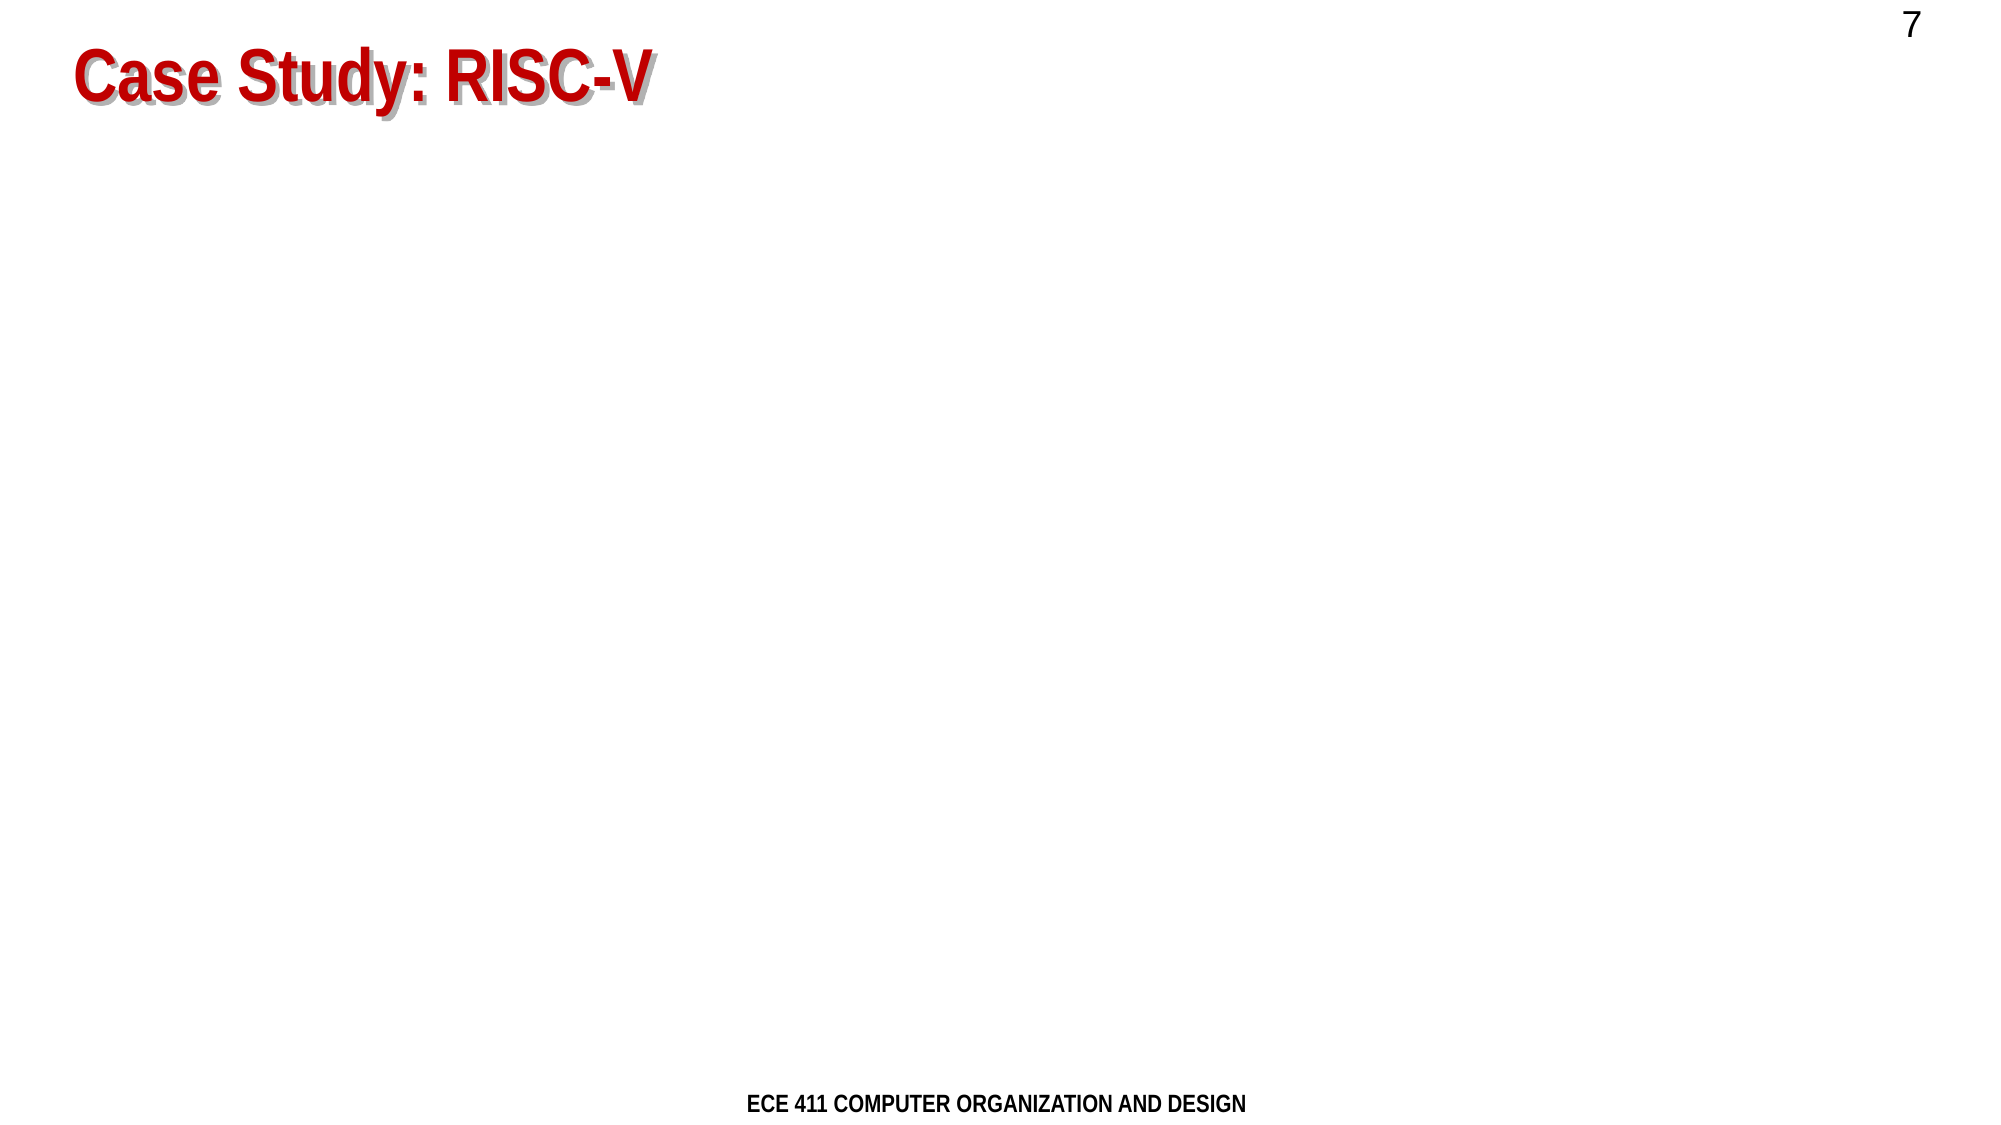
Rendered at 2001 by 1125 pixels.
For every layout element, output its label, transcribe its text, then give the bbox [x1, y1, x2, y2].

title Case Study: RISC-V [73, 21, 1934, 134]
